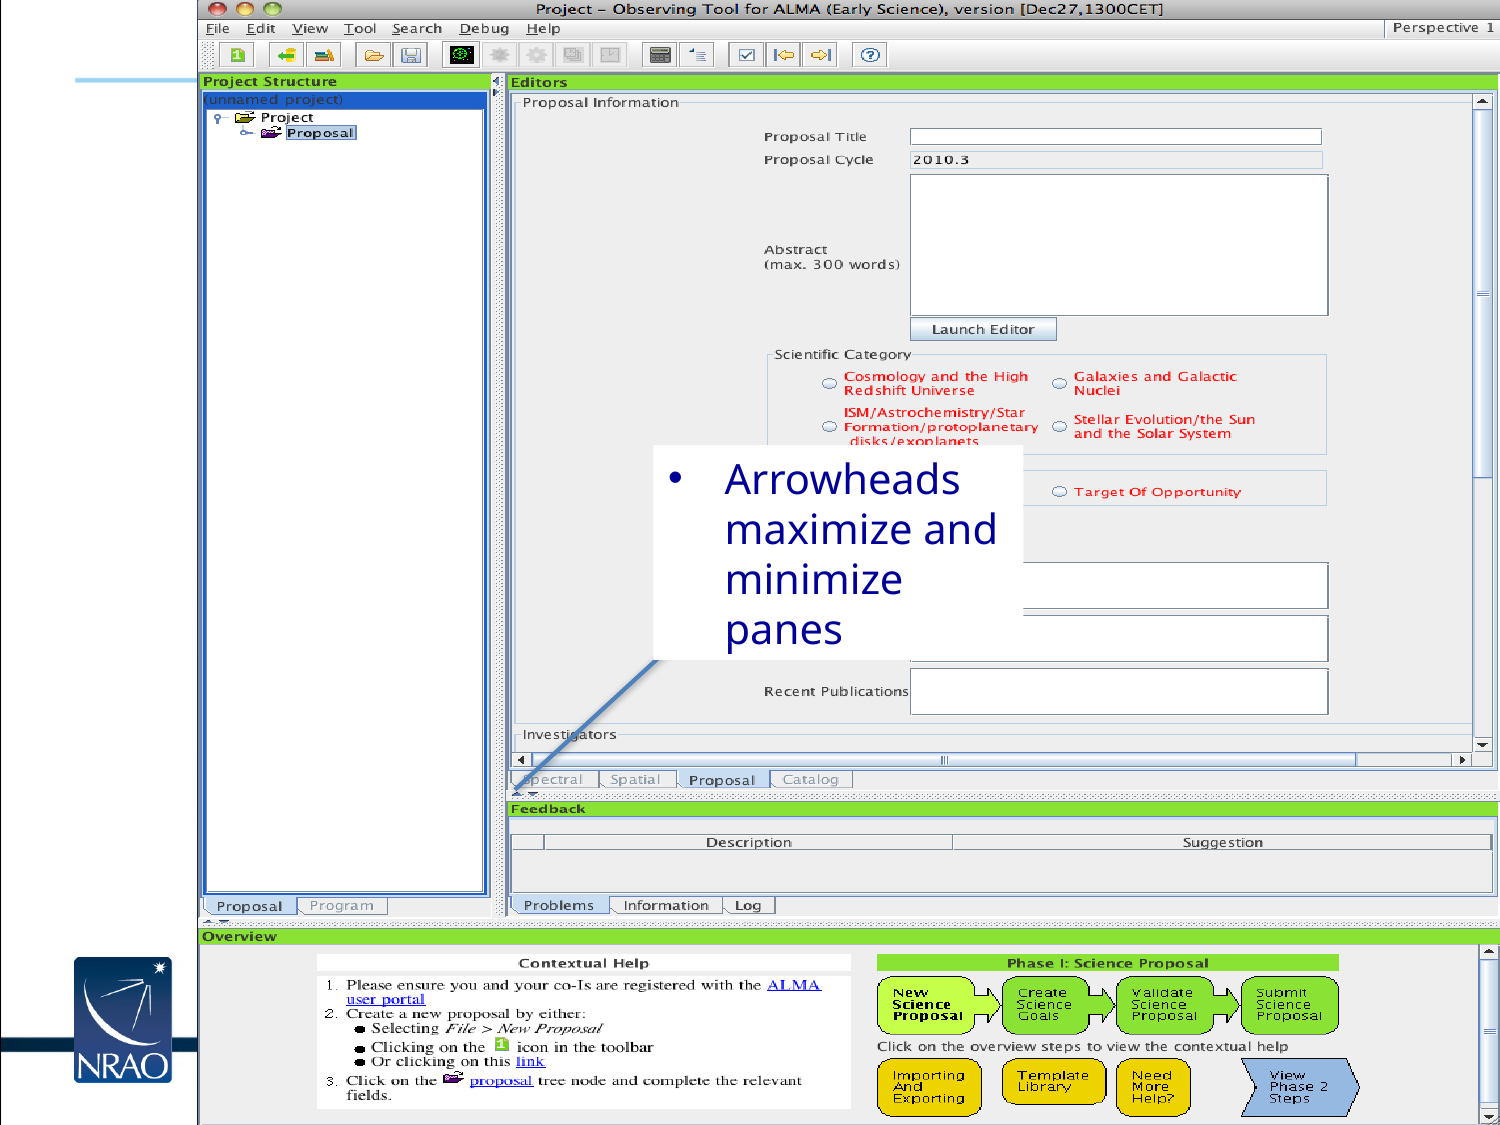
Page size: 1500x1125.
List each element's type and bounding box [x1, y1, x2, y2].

picture [0, 0, 1500, 1125]
text_box [514, 637, 681, 790]
